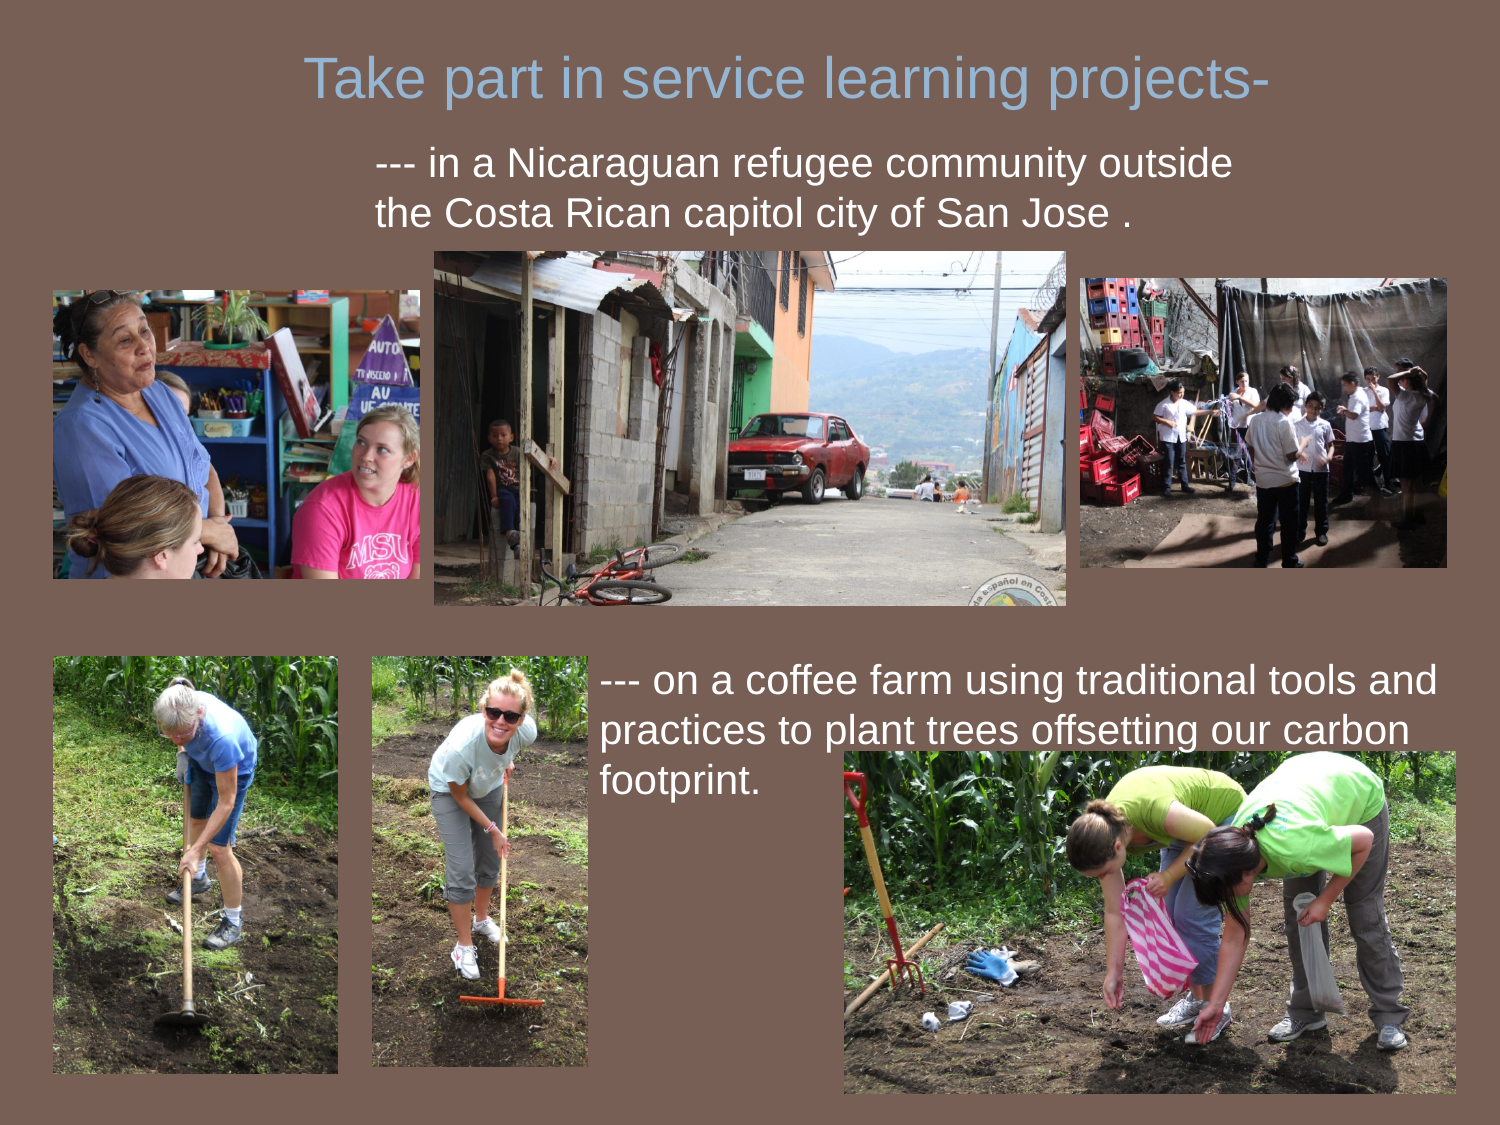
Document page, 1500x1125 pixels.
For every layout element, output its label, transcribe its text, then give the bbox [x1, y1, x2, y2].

text_box Take part in service learning projects- [289, 33, 1353, 118]
picture [434, 251, 1066, 606]
text_box --- in a Nicaraguan refugee community outside the Costa Rican capitol city of San Jose . [360, 128, 1282, 244]
picture [52, 290, 420, 579]
picture [52, 656, 339, 1074]
picture [844, 751, 1456, 1095]
picture [1080, 278, 1448, 568]
text_box --- on a coffee farm using traditional tools and practices to plant trees offsetting our carbon footprint. [584, 645, 1500, 811]
picture [371, 656, 588, 1068]
